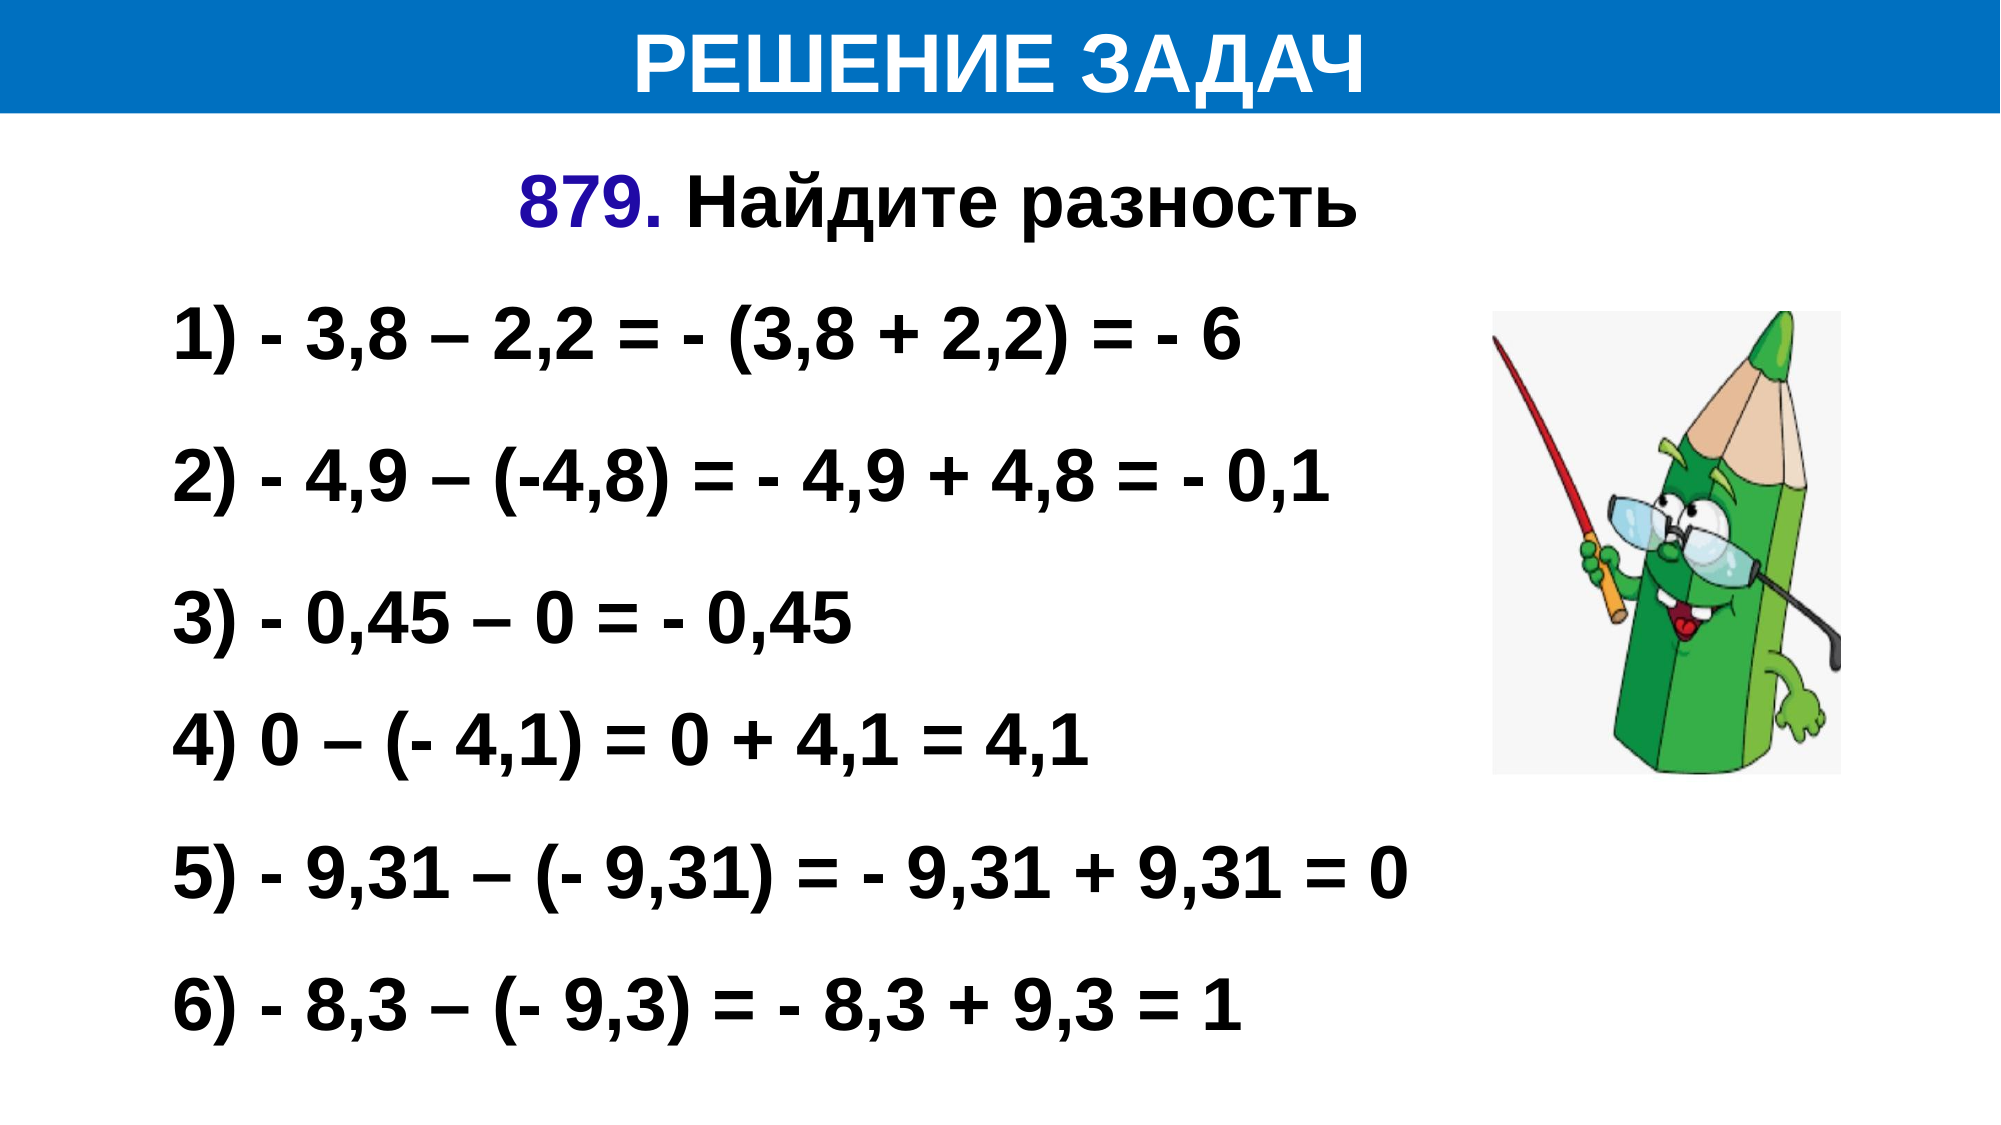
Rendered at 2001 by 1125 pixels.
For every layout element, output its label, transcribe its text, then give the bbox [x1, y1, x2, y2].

text_box 5) - 9,31 – (- 9,31) = - 9,31 + 9,31 = 0 [157, 815, 1621, 921]
text_box 4) 0 – (- 4,1) = 0 + 4,1 = 4,1 [157, 683, 1490, 788]
picture [1490, 311, 1841, 790]
text_box 6) - 8,3 – (- 9,3) = - 8,3 + 9,3 = 1 [157, 948, 1285, 1054]
text_box 2) - 4,9 – (-4,8) = - 4,9 + 4,8 = - 0,1 [157, 419, 1490, 524]
text_box РЕШЕНИЕ ЗАДАЧ [0, 2, 2000, 117]
text_box 1) - 3,8 – 2,2 = - (3,8 + 2,2) = - 6 [157, 277, 1285, 383]
text_box 879. Найдите разность [503, 144, 1666, 250]
text_box 3) - 0,45 – 0 = - 0,45 [157, 561, 1365, 666]
